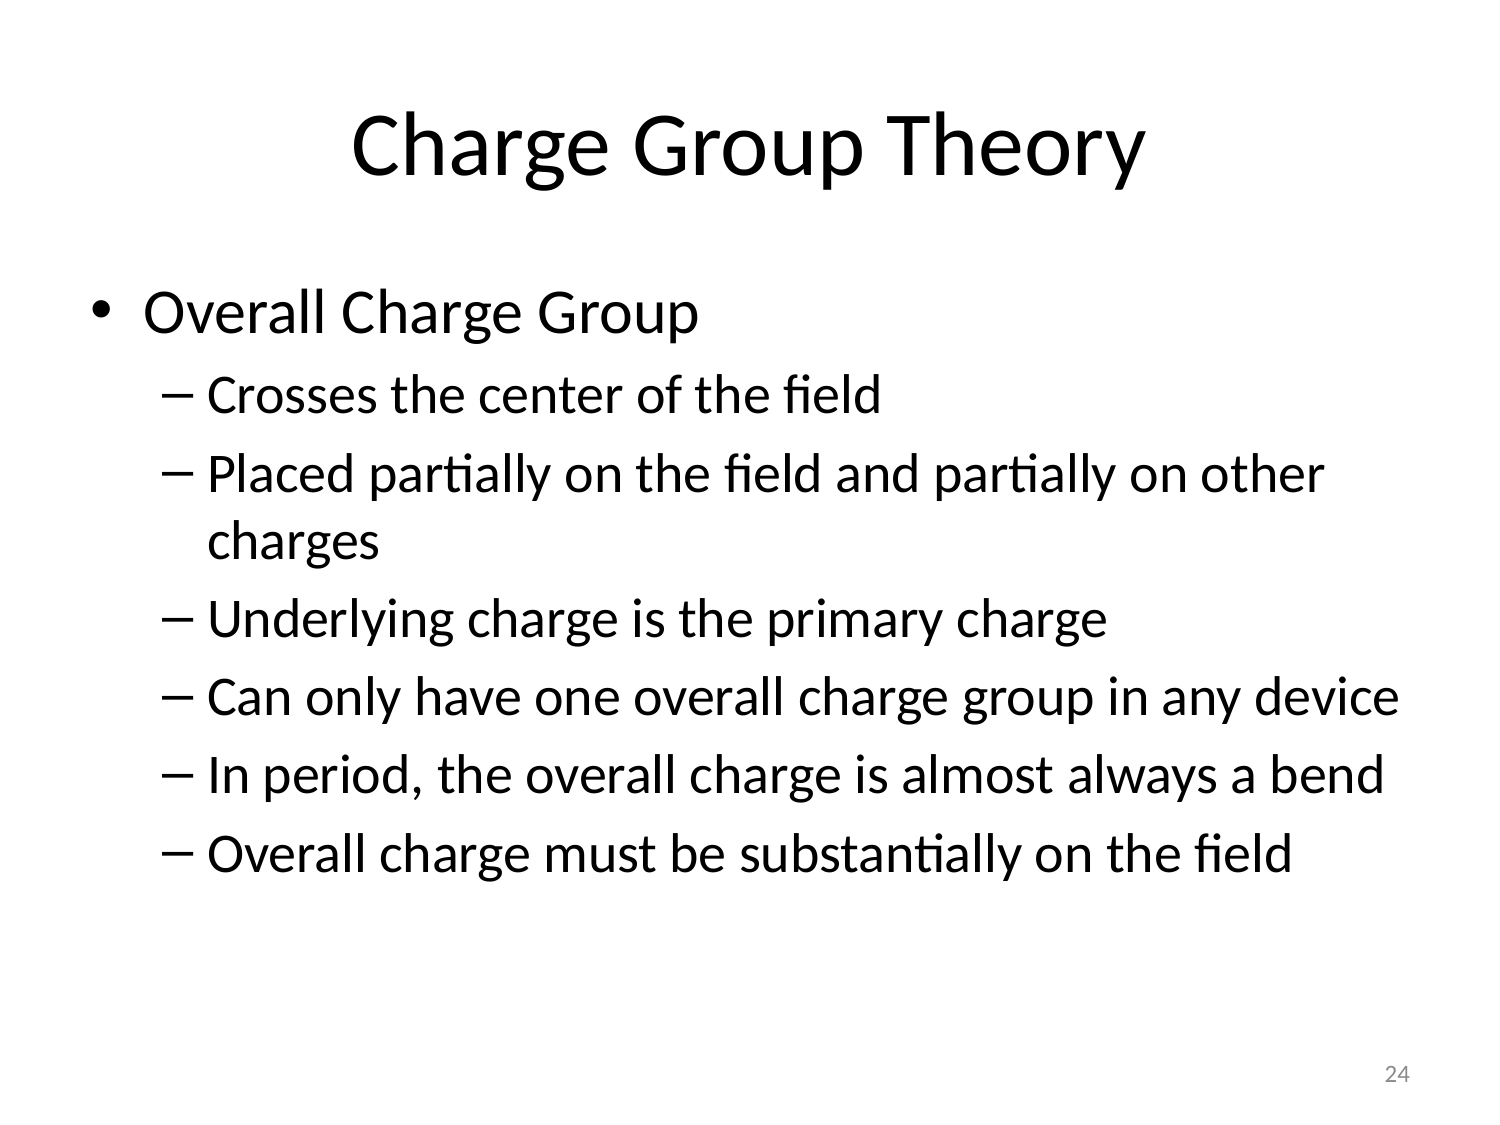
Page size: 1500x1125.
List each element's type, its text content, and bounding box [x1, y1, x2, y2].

slide_number 24 [1074, 1042, 1425, 1103]
title Charge Group Theory [75, 45, 1425, 233]
list Overall Charge Group Crosses the center of the field Placed partially on the field and partially on other charges Underlying charge is the primary charge Can only have one overall charge group in any device In period, the overall charge is almost always a bend Overall charge must be substantially on the field [75, 262, 1425, 1005]
